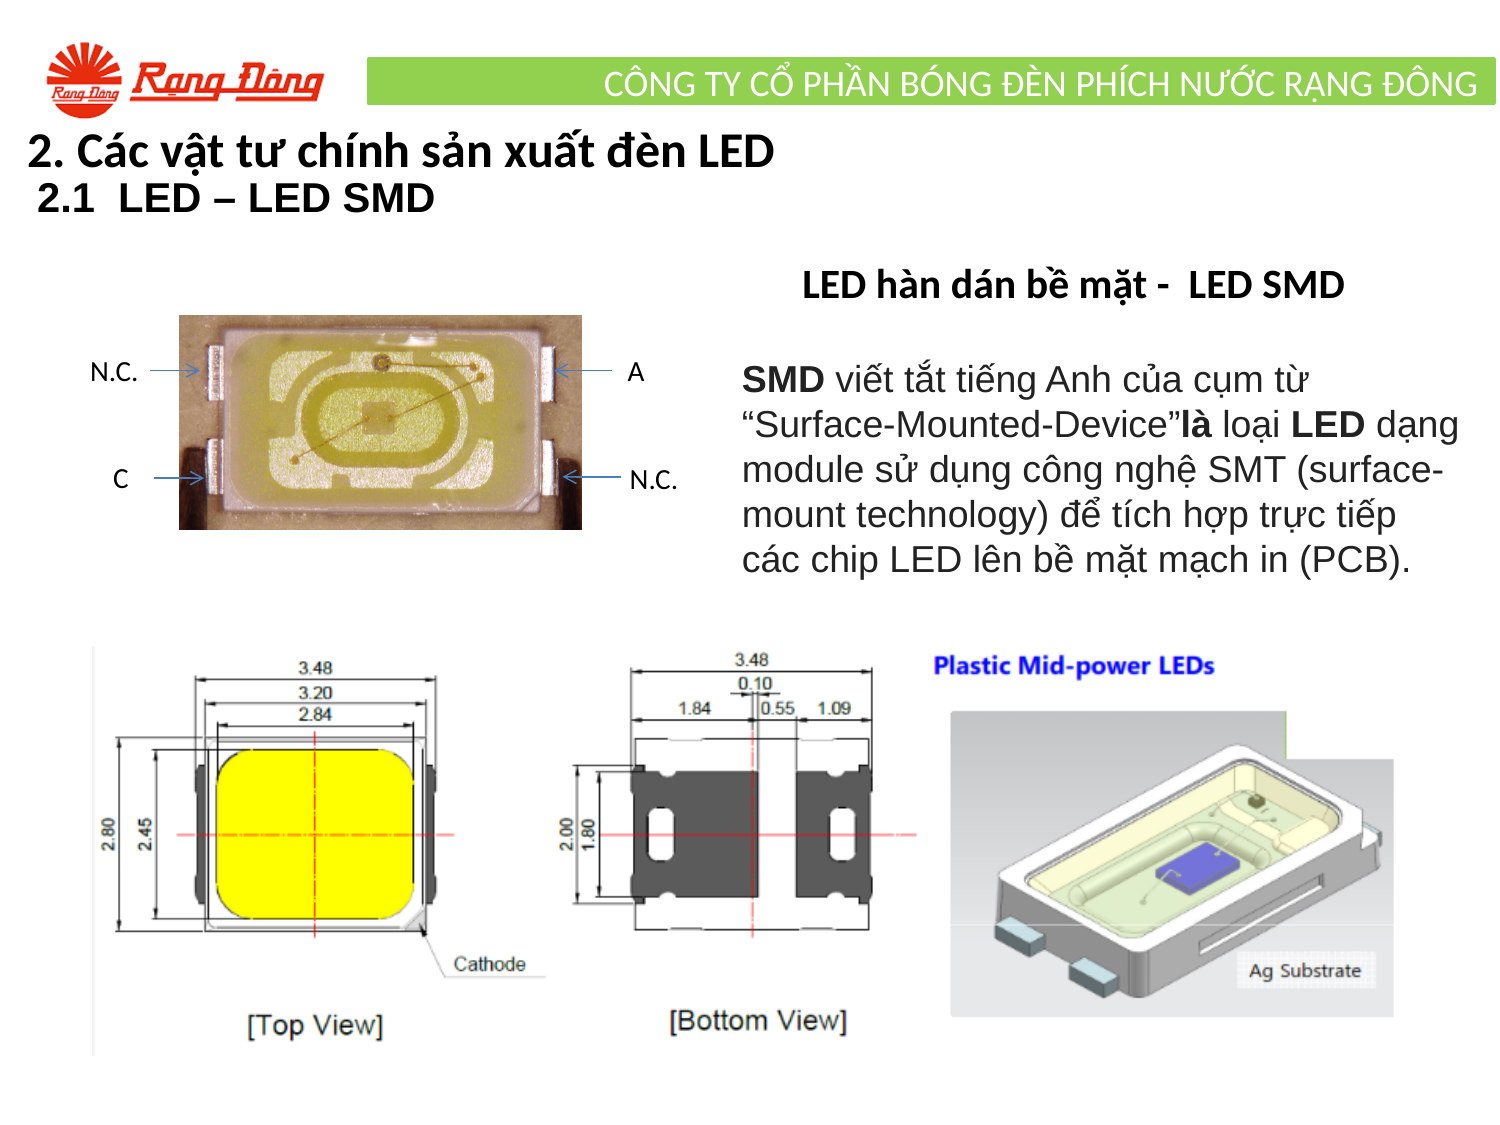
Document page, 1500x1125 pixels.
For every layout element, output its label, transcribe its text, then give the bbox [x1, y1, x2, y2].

picture [34, 37, 326, 126]
text_box 2.1 LED – LED SMD [34, 189, 1138, 248]
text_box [74, 315, 694, 530]
text_box LED hàn dán bề mặt - LED SMD [787, 249, 1425, 315]
text_box 2. Các vật tư chính sản xuất đèn LED [12, 110, 1500, 185]
text_box CÔNG TY CỔ PHẦN BÓNG ĐÈN PHÍCH NƯỚC RẠNG ĐÔNG [367, 57, 1496, 105]
picture [92, 644, 1410, 1056]
text_box SMD viết tắt tiếng Anh của cụm từ “Surface-Mounted-Device”là loại LED dạng module sử dụng công nghệ SMT (surface-mount technology) để tích hợp trực tiếp các chip LED lên bề mặt mạch in (PCB). [727, 347, 1477, 588]
